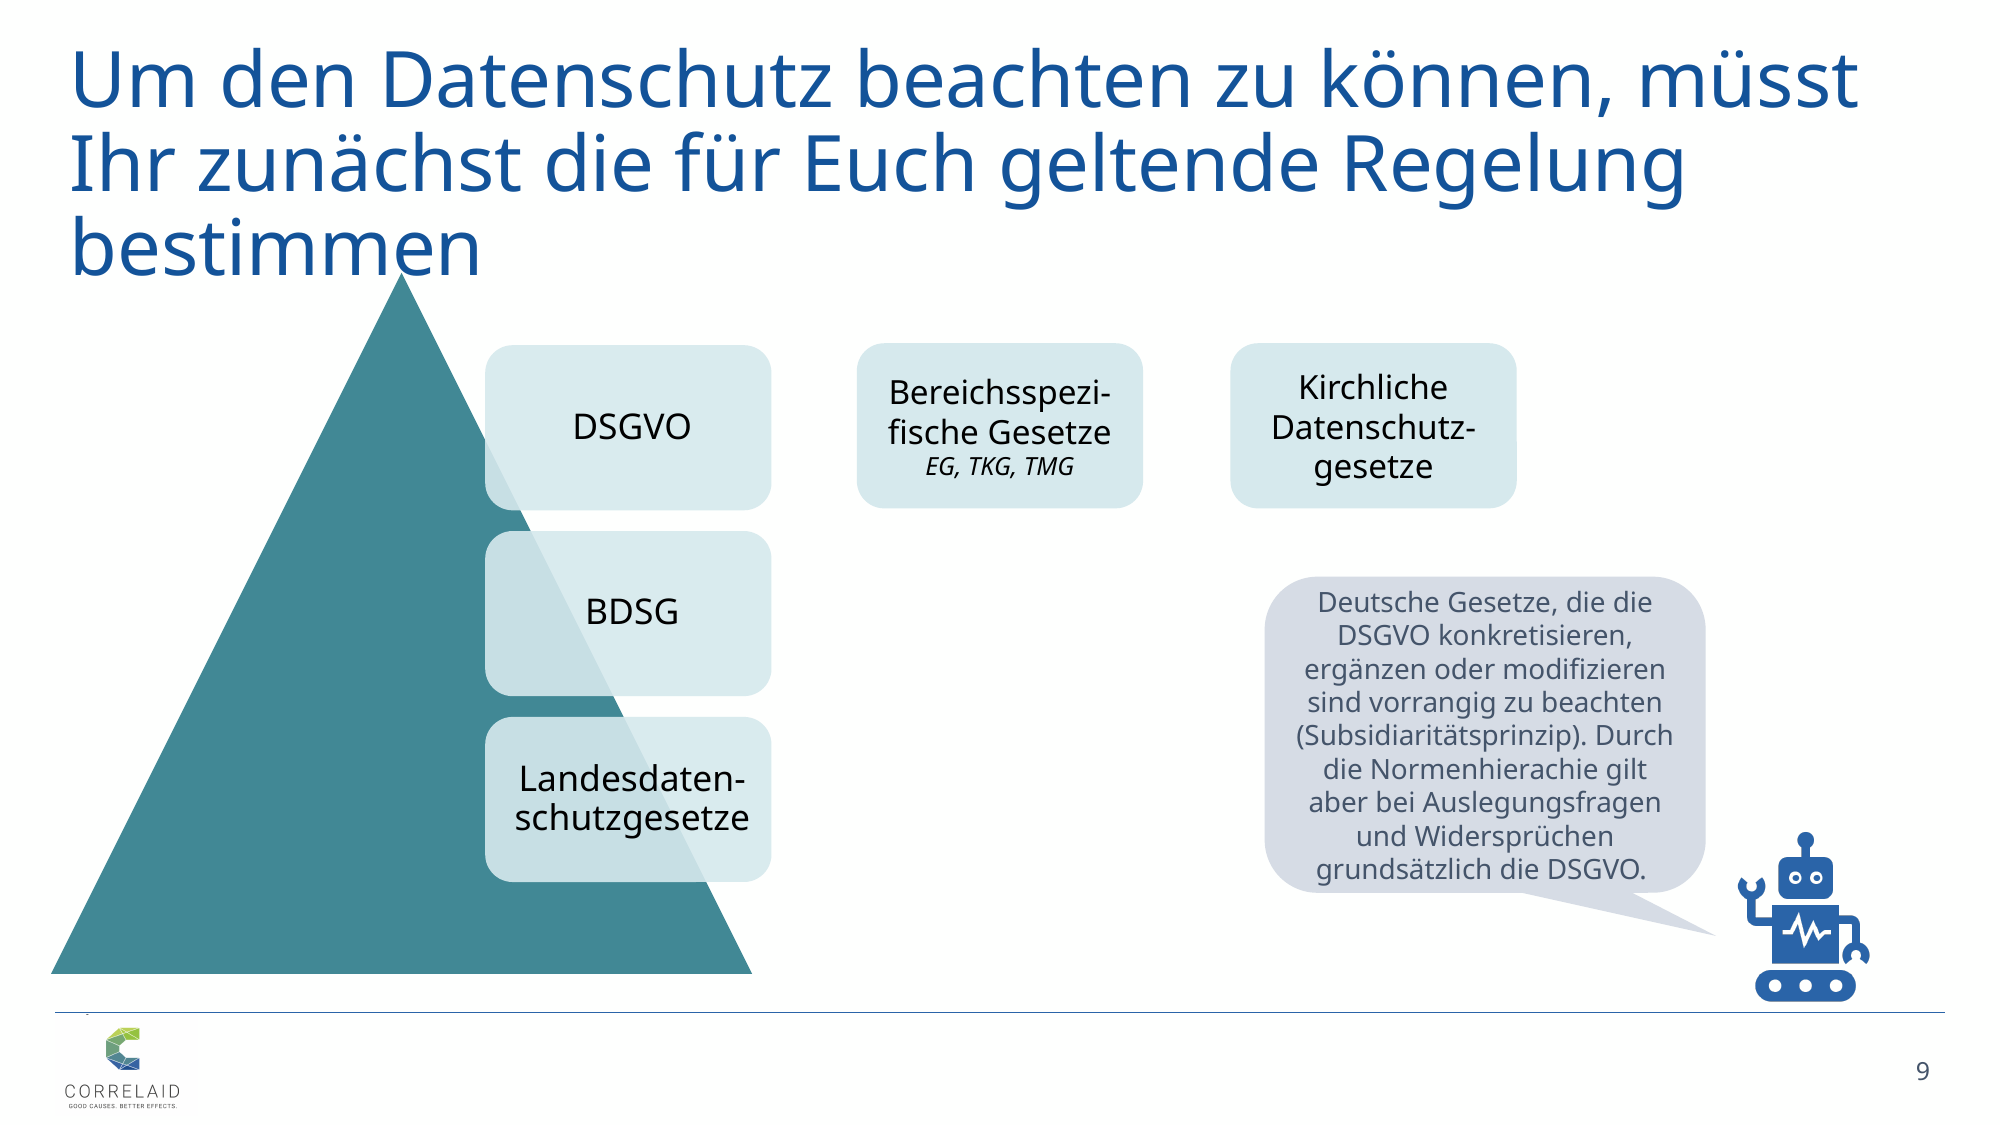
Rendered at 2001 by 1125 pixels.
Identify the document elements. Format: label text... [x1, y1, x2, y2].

picture [1705, 819, 1906, 1020]
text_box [0, 274, 896, 973]
text_box Bereichsspezi-fische Gesetze EG, TKG, TMG [896, 342, 1145, 510]
text_box Kirchliche Datenschutz-gesetze [1229, 342, 1518, 510]
picture [55, 1014, 198, 1116]
title Um den Datenschutz beachten zu können, müsst Ihr zunächst die für Euch geltende Regelung bestimmen [55, 57, 1945, 275]
text_box Deutsche Gesetze, die die DSGVO konkretisieren, ergänzen oder modifizieren sind vorrangig zu beachten (Subsidiaritätsprinzip). Durch die Normenhierachie gilt aber bei Auslegungsfragen und Widersprüchen grundsätzlich die DSGVO. [1263, 575, 1707, 935]
